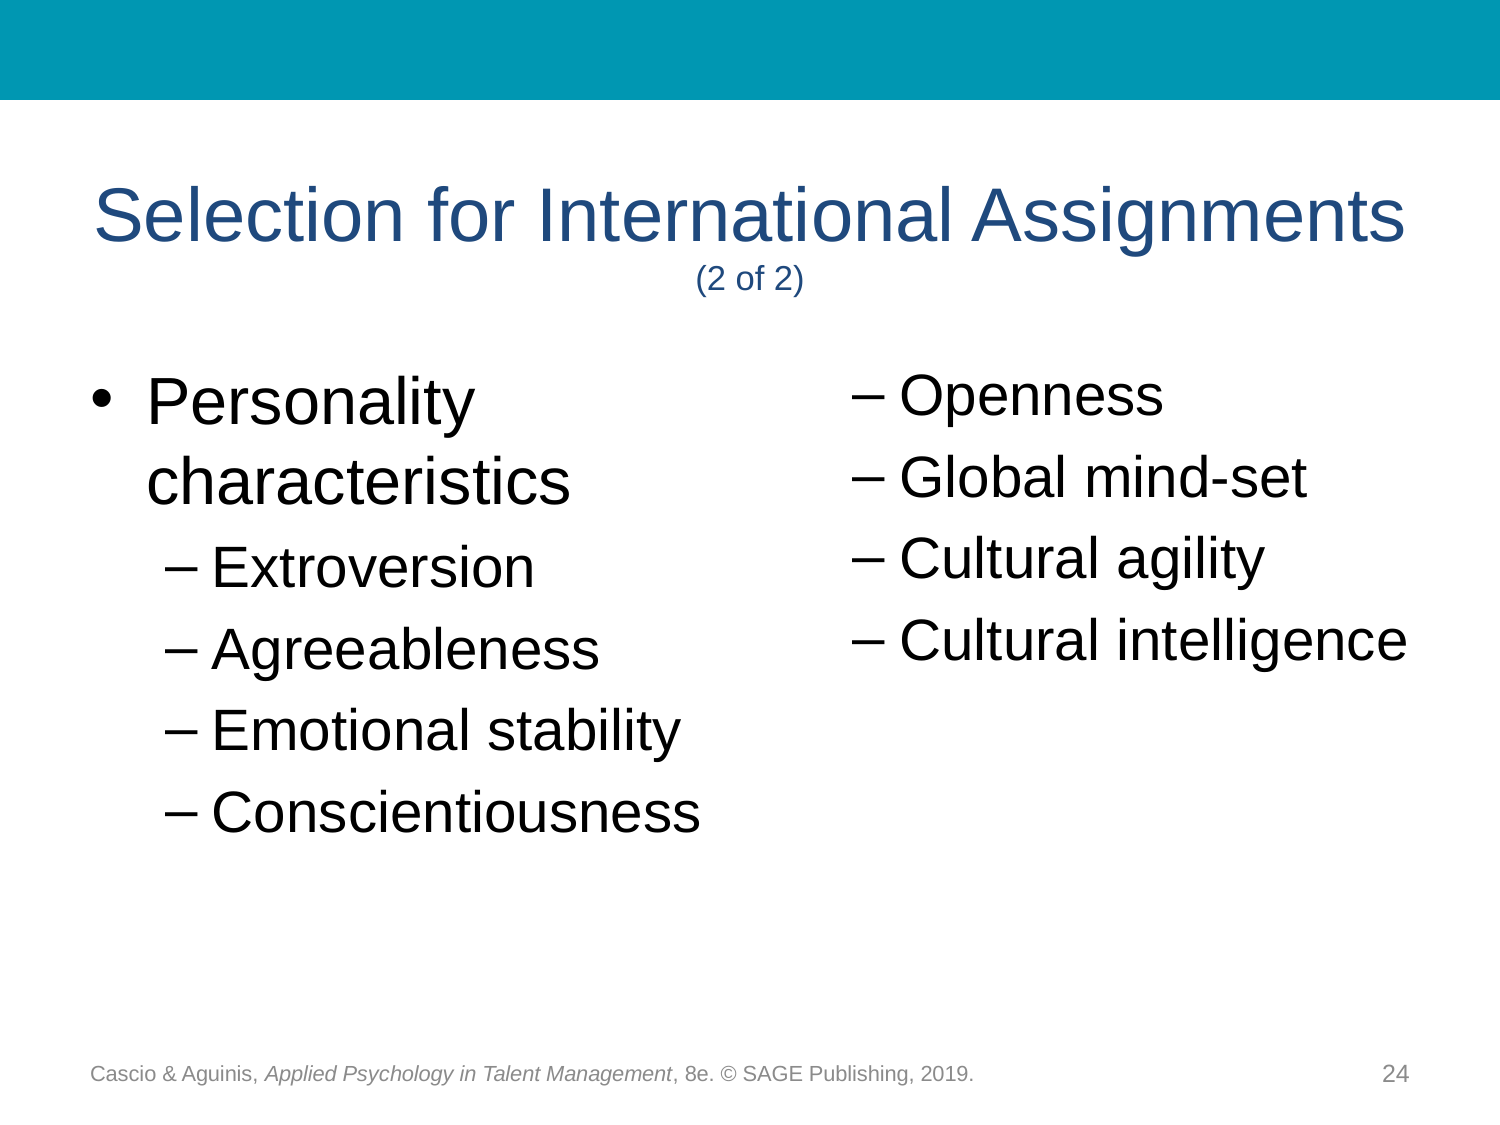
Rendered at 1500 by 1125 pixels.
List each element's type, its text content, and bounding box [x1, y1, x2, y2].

slide_number 24 [1350, 1042, 1425, 1103]
list Openness Global mind-set Cultural agility Cultural intelligence [762, 350, 1425, 1005]
list Personality characteristics Extroversion Agreeableness Emotional stability Conscientiousness [75, 350, 738, 1005]
footer Cascio & Aguinis, Applied Psychology in Talent Management, 8e. © SAGE Publishing, 2019. [75, 1042, 1313, 1103]
title Selection for International Assignments (2 of 2) [75, 137, 1425, 325]
